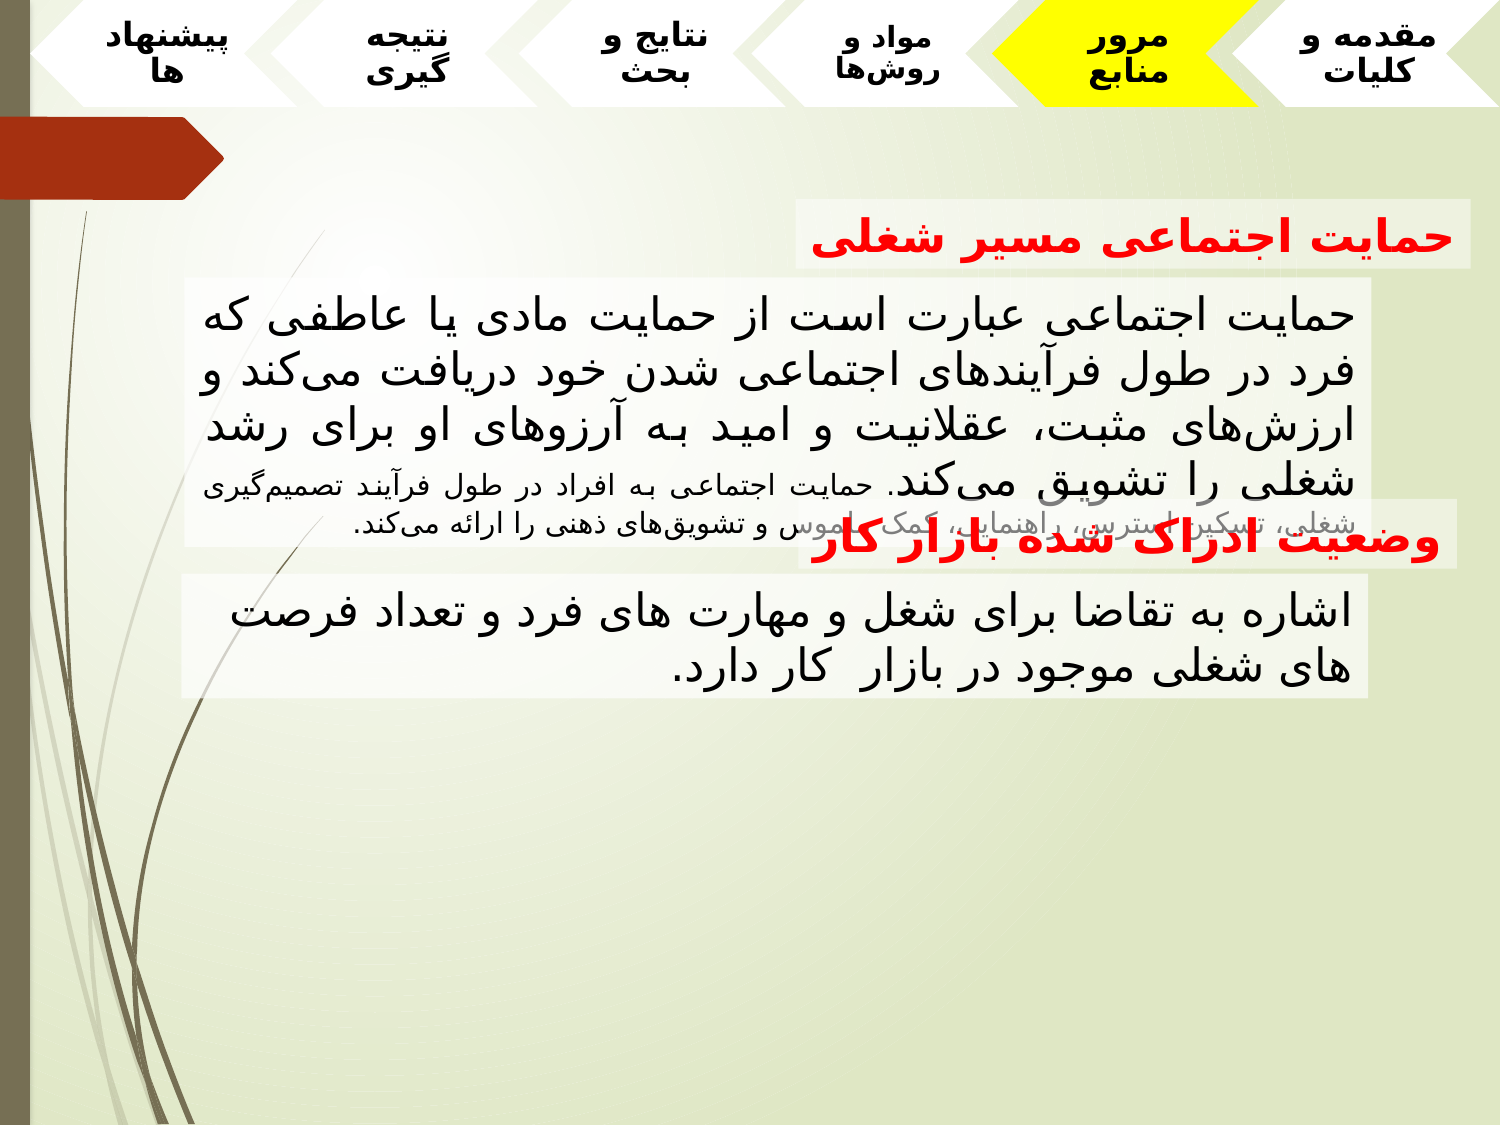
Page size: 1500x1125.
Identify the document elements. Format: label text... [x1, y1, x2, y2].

text_box وضعیت ادراک شده بازار کار [798, 498, 1457, 569]
text_box حمایت اجتماعی مسیر شغلی [795, 198, 1471, 269]
text_box اشاره به تقاضا برای شغل و مهارت های فرد و تعداد فرصت های شغلی موجود در بازار کار دارد. [181, 573, 1369, 699]
text_box حمایت اجتماعی عبارت است از حمایت مادی یا عاطفی که فرد در طول فرآیندهای اجتماعی شدن خود دریافت می‌کند و ارزش‌های مثبت، عقلانیت و امید به آرزوهای او برای رشد شغلی را تشویق می‌کند. حمایت اجتماعی به افراد در طول فرآیند تصمیم‌گیری شغلی، تسکین استرس، راهنمایی، کمک ملموس و تشویق‌های ذهنی را ارائه می‌کند. [184, 277, 1372, 547]
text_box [29, 0, 1500, 108]
